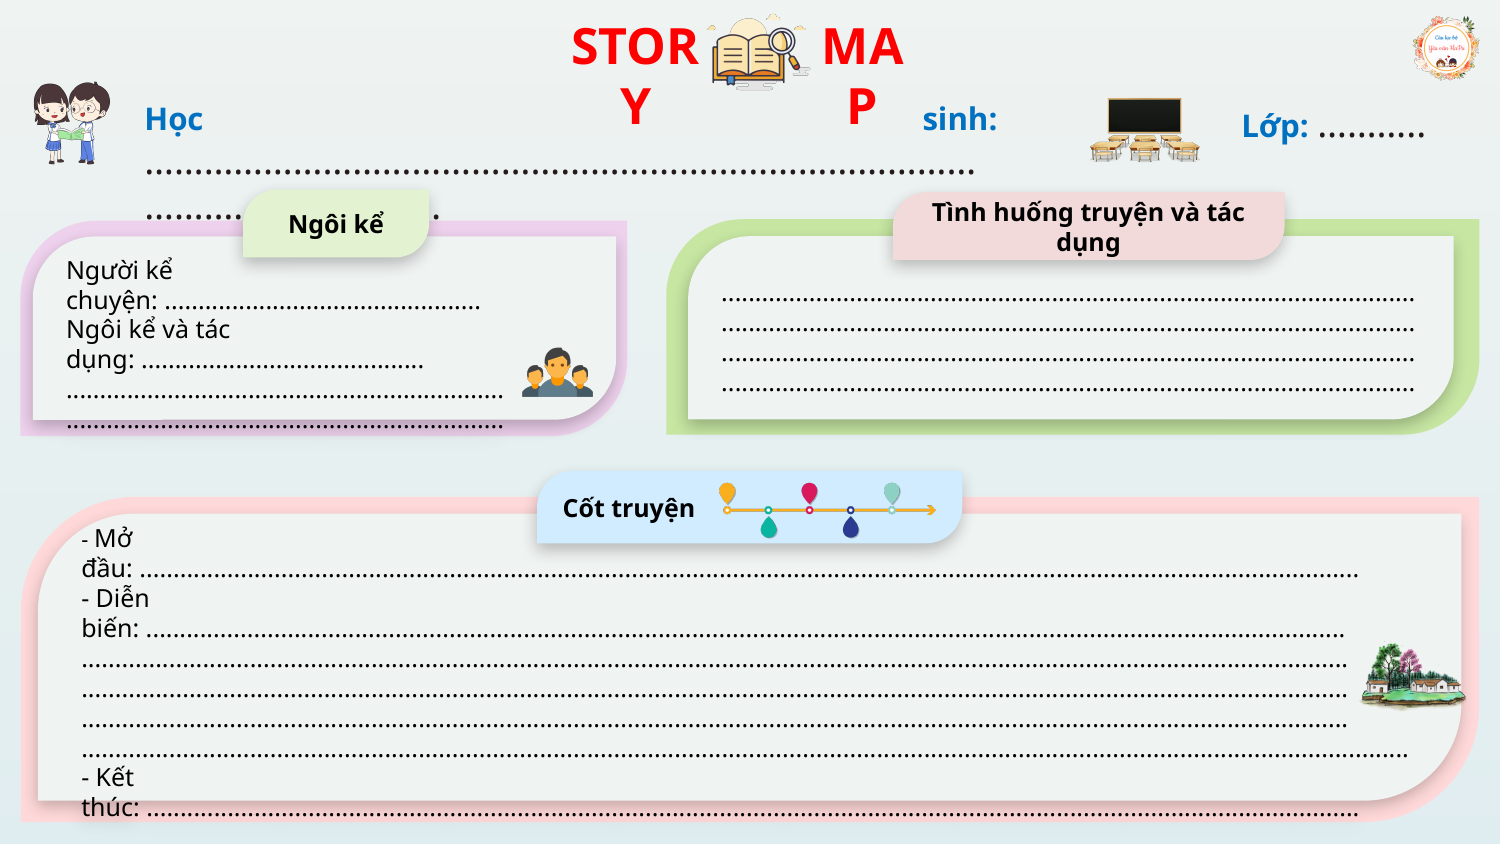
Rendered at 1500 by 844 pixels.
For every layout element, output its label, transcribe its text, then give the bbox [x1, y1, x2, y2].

picture [1088, 91, 1202, 165]
picture [1354, 616, 1468, 730]
text_box Lớp: ……….. [1226, 92, 1460, 152]
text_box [20, 470, 1480, 823]
picture [519, 335, 596, 411]
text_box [544, 1, 922, 107]
picture [715, 476, 953, 545]
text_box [665, 191, 1480, 435]
picture [25, 76, 117, 168]
text_box Học sinh: …………………………………………………………………………………………………… [129, 92, 1013, 235]
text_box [20, 189, 628, 437]
picture [1410, 15, 1483, 81]
